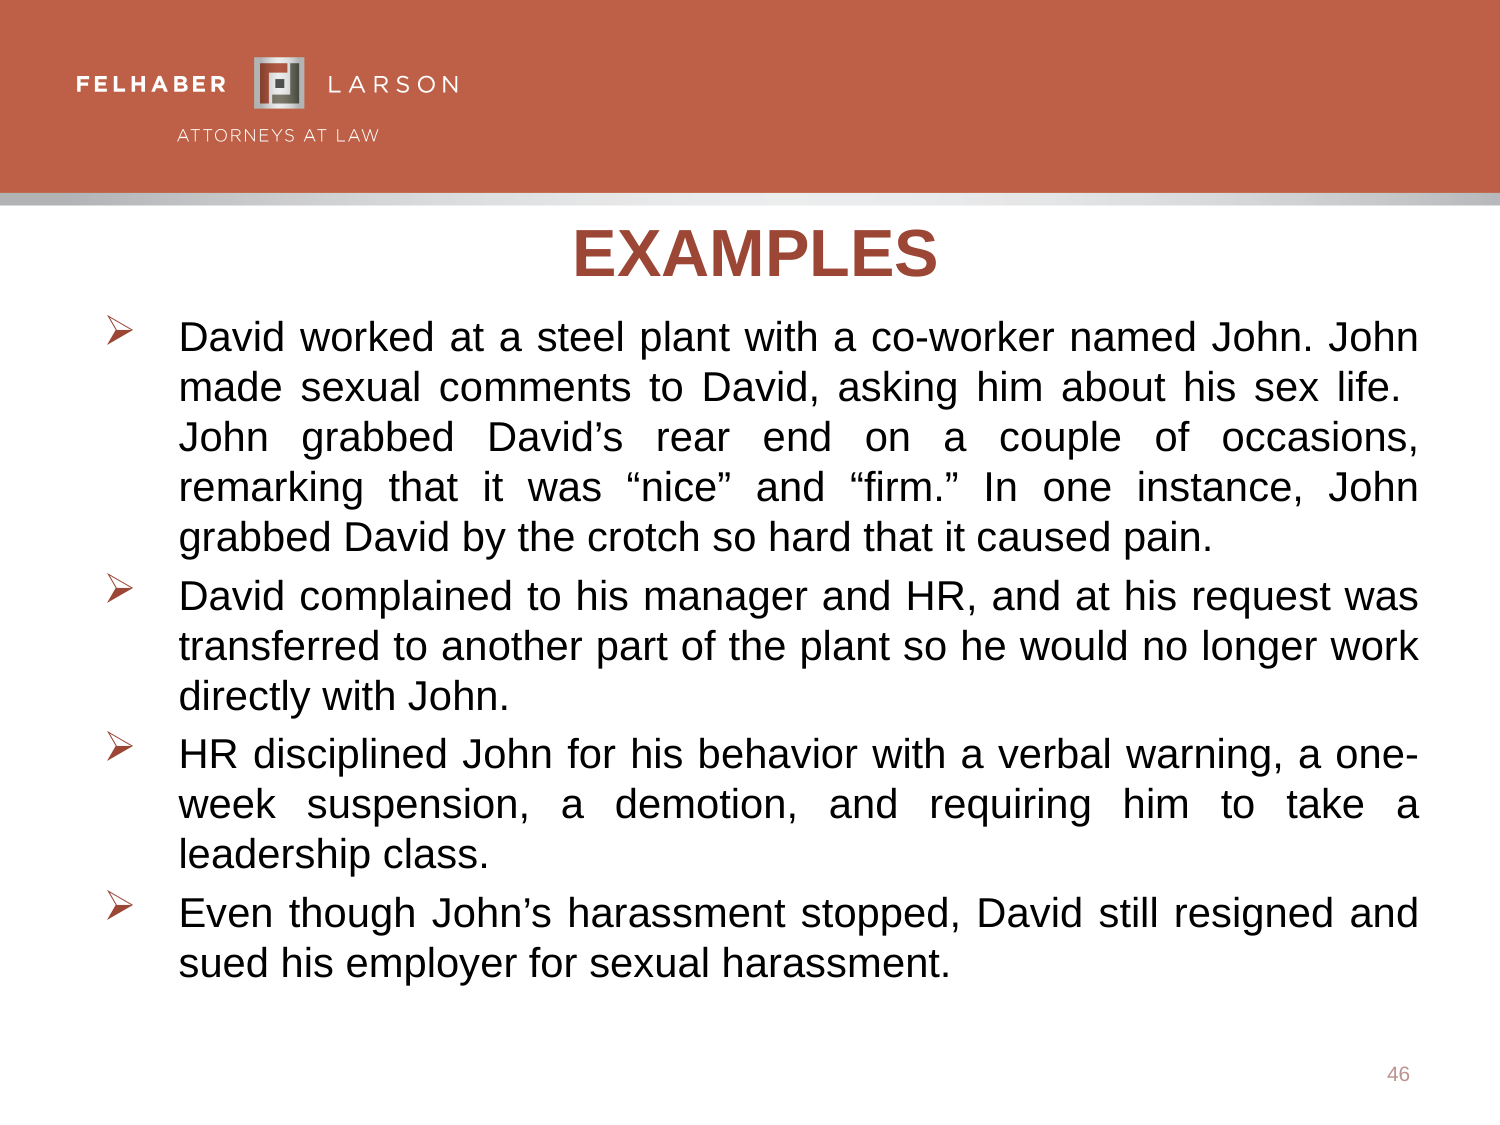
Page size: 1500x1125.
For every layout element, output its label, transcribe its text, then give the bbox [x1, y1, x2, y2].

picture [0, 0, 1500, 206]
list David worked at a steel plant with a co-worker named John. John made sexual comments to David, asking him about his sex life. John grabbed David’s rear end on a couple of occasions, remarking that it was “nice” and “firm.” In one instance, John grabbed David by the crotch so hard that it caused pain. David complained to his manager and HR, and at his request was transferred to another part of the plant so he would no longer work directly with John. HR disciplined John for his behavior with a verbal warning, a one-week suspension, a demotion, and requiring him to take a leadership class. Even though John’s harassment stopped, David still resigned and sued his employer for sexual harassment. [88, 302, 1436, 1000]
slide_number 46 [1074, 1042, 1425, 1103]
title Examples [64, 208, 1447, 291]
